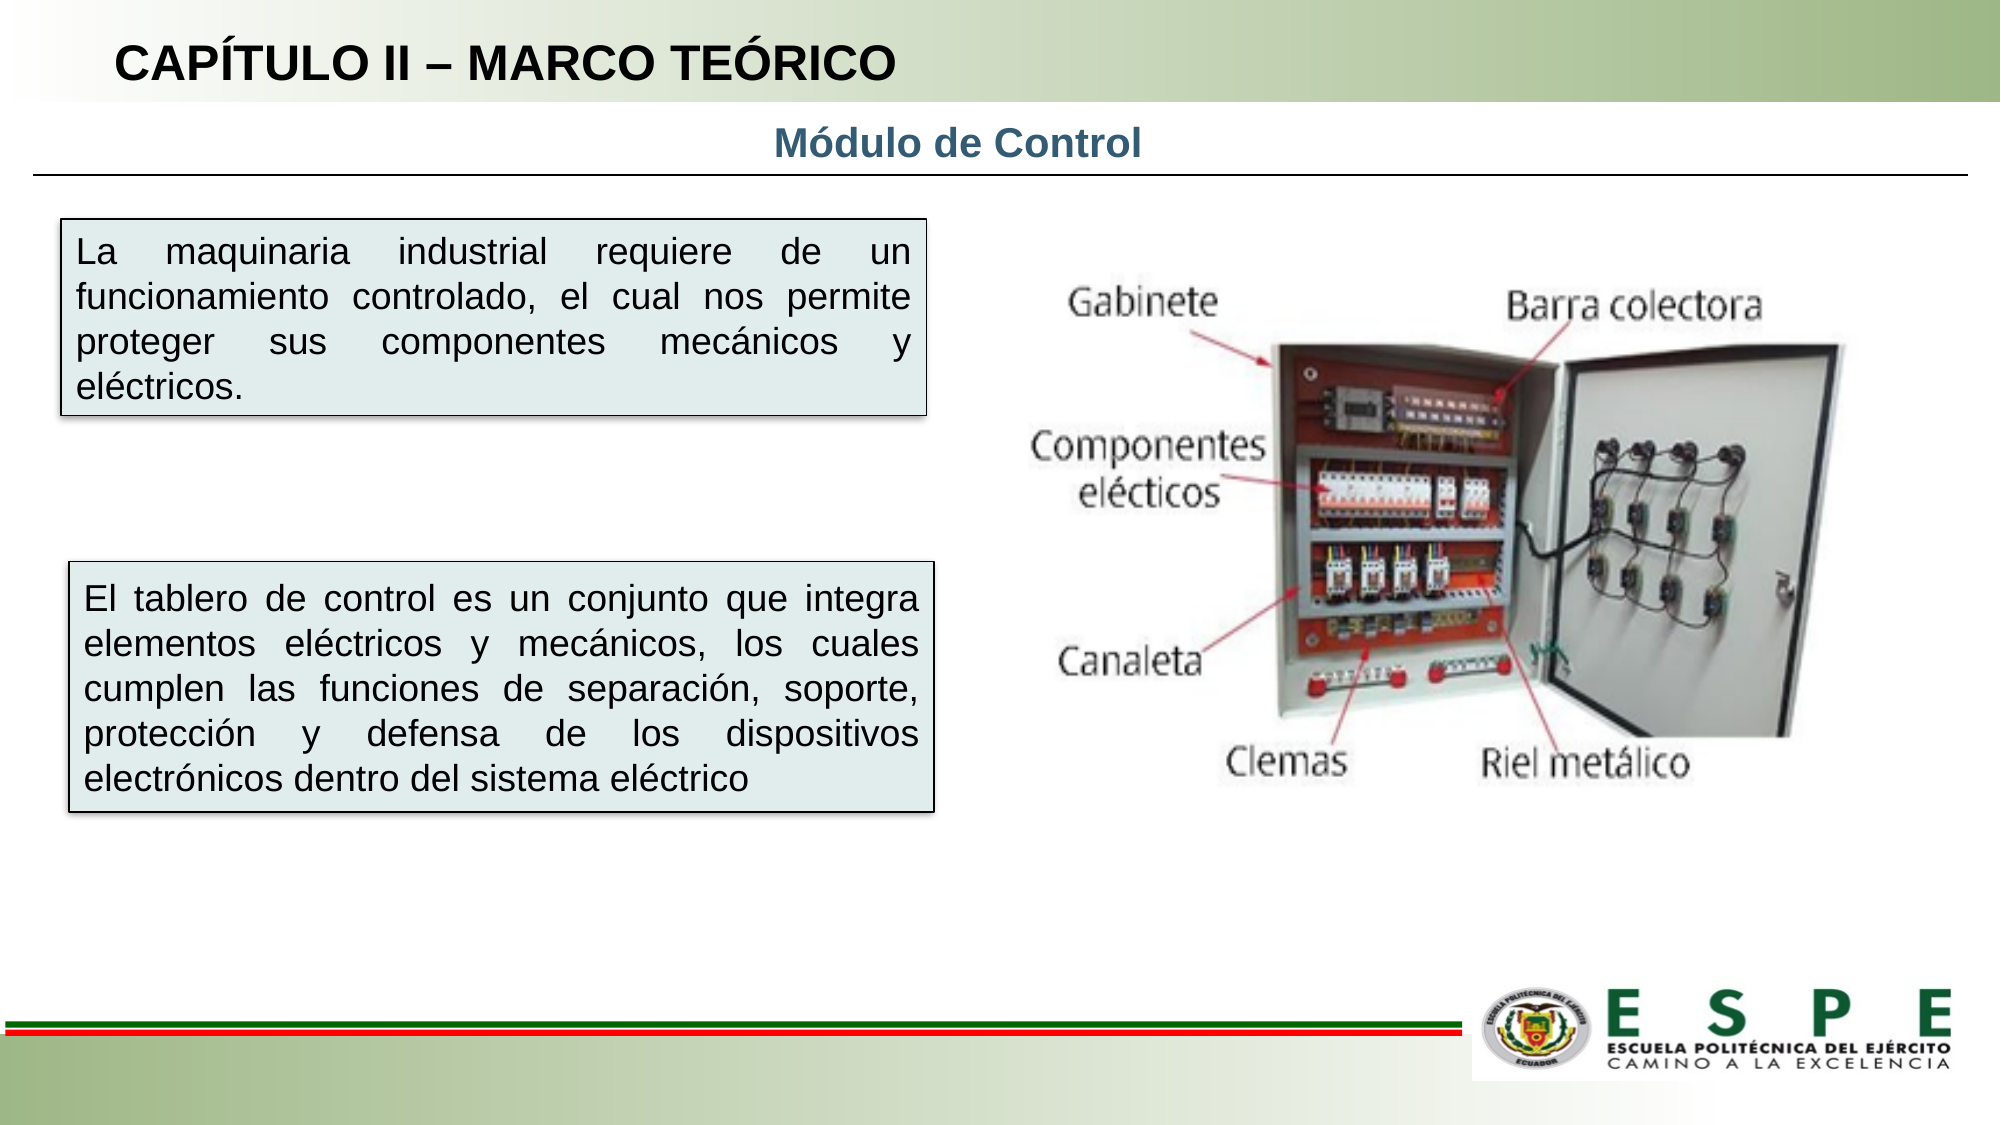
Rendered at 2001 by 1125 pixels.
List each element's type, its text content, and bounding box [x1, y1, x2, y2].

picture [1472, 976, 1977, 1081]
text_box El tablero de control es un conjunto que integra elementos eléctricos y mecánicos, los cuales cumplen las funciones de separación, soporte, protección y defensa de los dispositivos electrónicos dentro del sistema eléctrico [68, 561, 935, 813]
text_box La maquinaria industrial requiere de un funcionamiento controlado, el cual nos permite proteger sus componentes mecánicos y eléctricos. [60, 218, 927, 416]
picture [976, 255, 1889, 808]
title CAPÍTULO II – MARCO TEÓRICO [99, 23, 934, 115]
text_box Módulo de Control [759, 108, 1158, 174]
